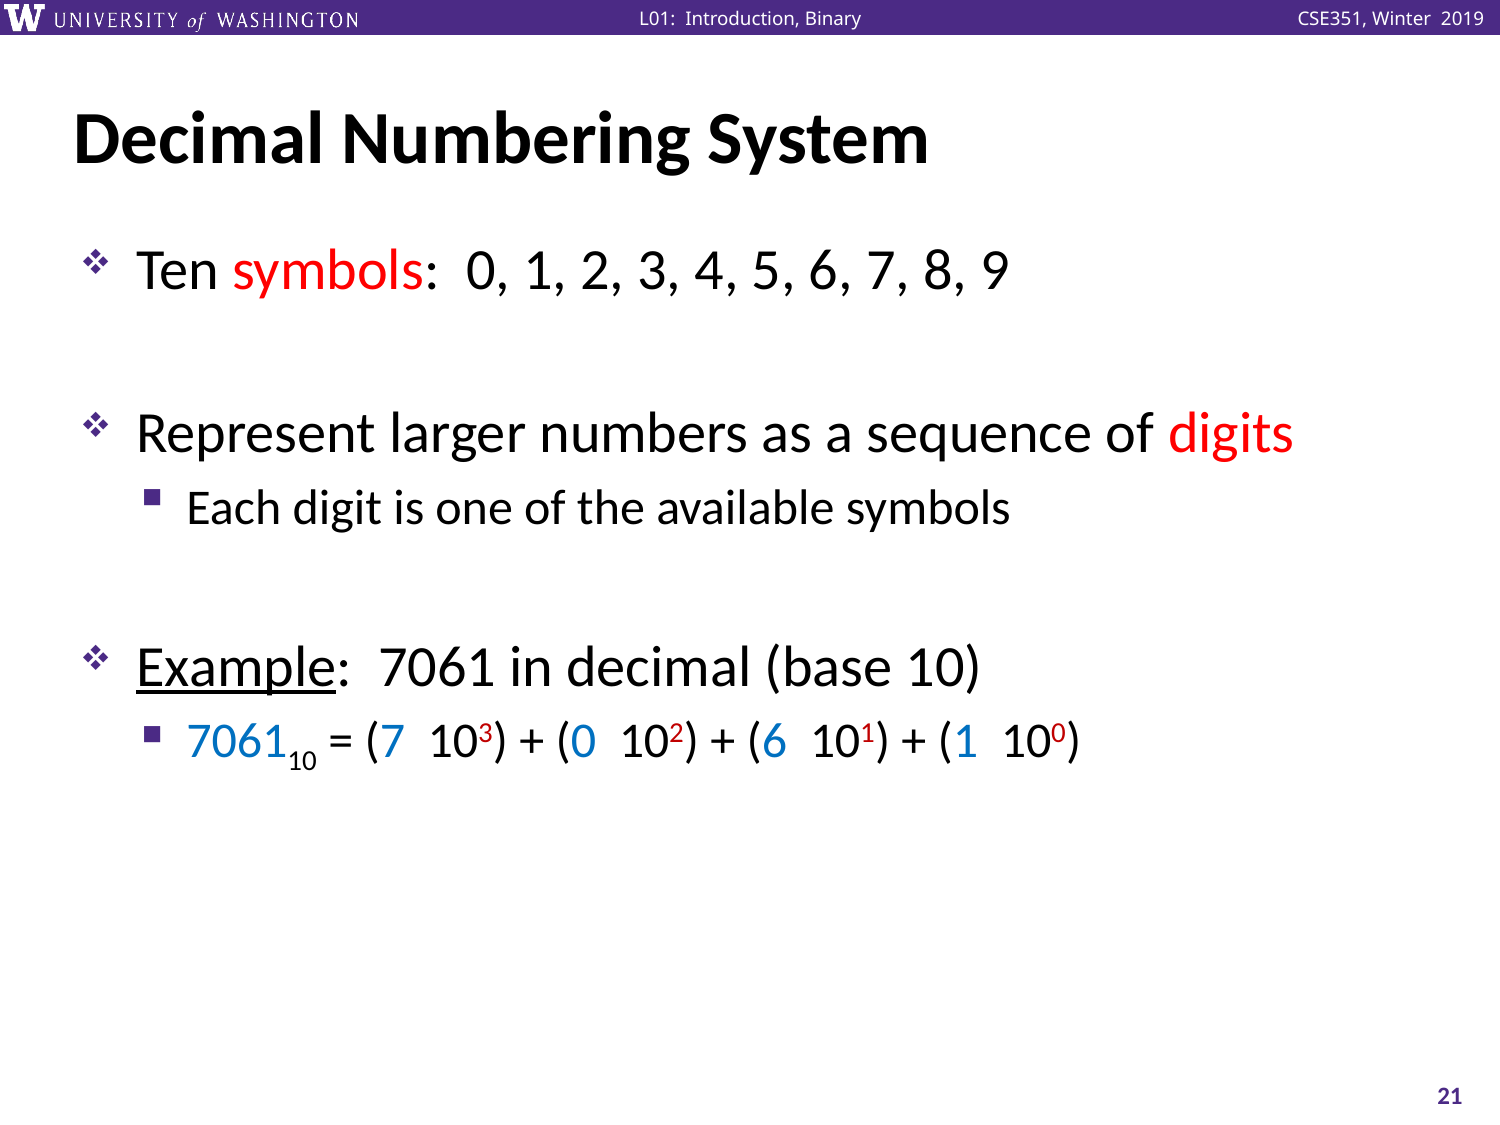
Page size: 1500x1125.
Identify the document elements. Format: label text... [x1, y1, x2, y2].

slide_number 21 [1400, 1065, 1500, 1125]
picture [4, 4, 358, 32]
title Decimal Numbering System [58, 71, 1438, 197]
